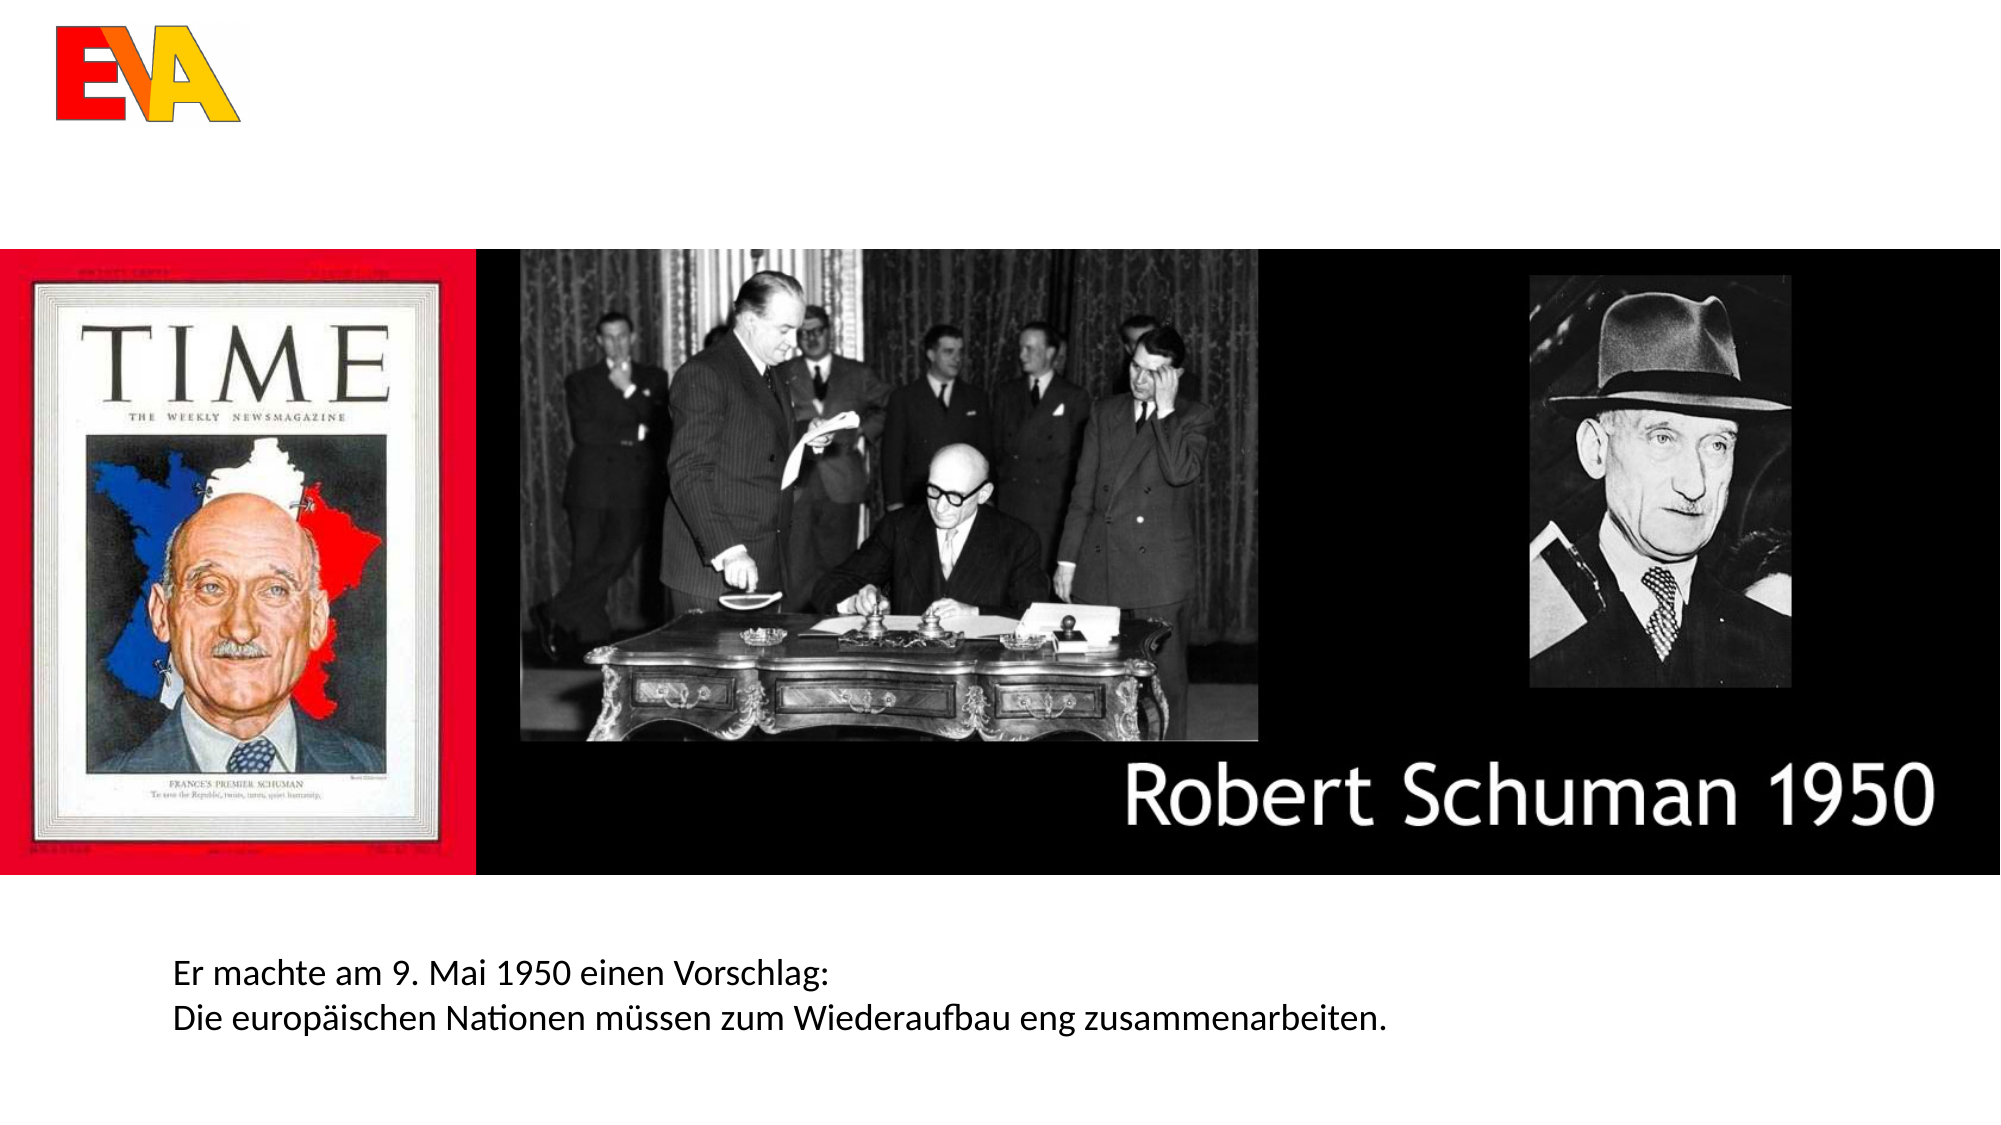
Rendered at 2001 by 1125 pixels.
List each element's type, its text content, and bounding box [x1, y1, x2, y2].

text_box Er machte am 9. Mai 1950 einen Vorschlag: Die europäischen Nationen müssen zum Wiederaufbau eng zusammenarbeiten. [158, 940, 1422, 1046]
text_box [52, 19, 250, 127]
picture [0, 249, 2000, 875]
